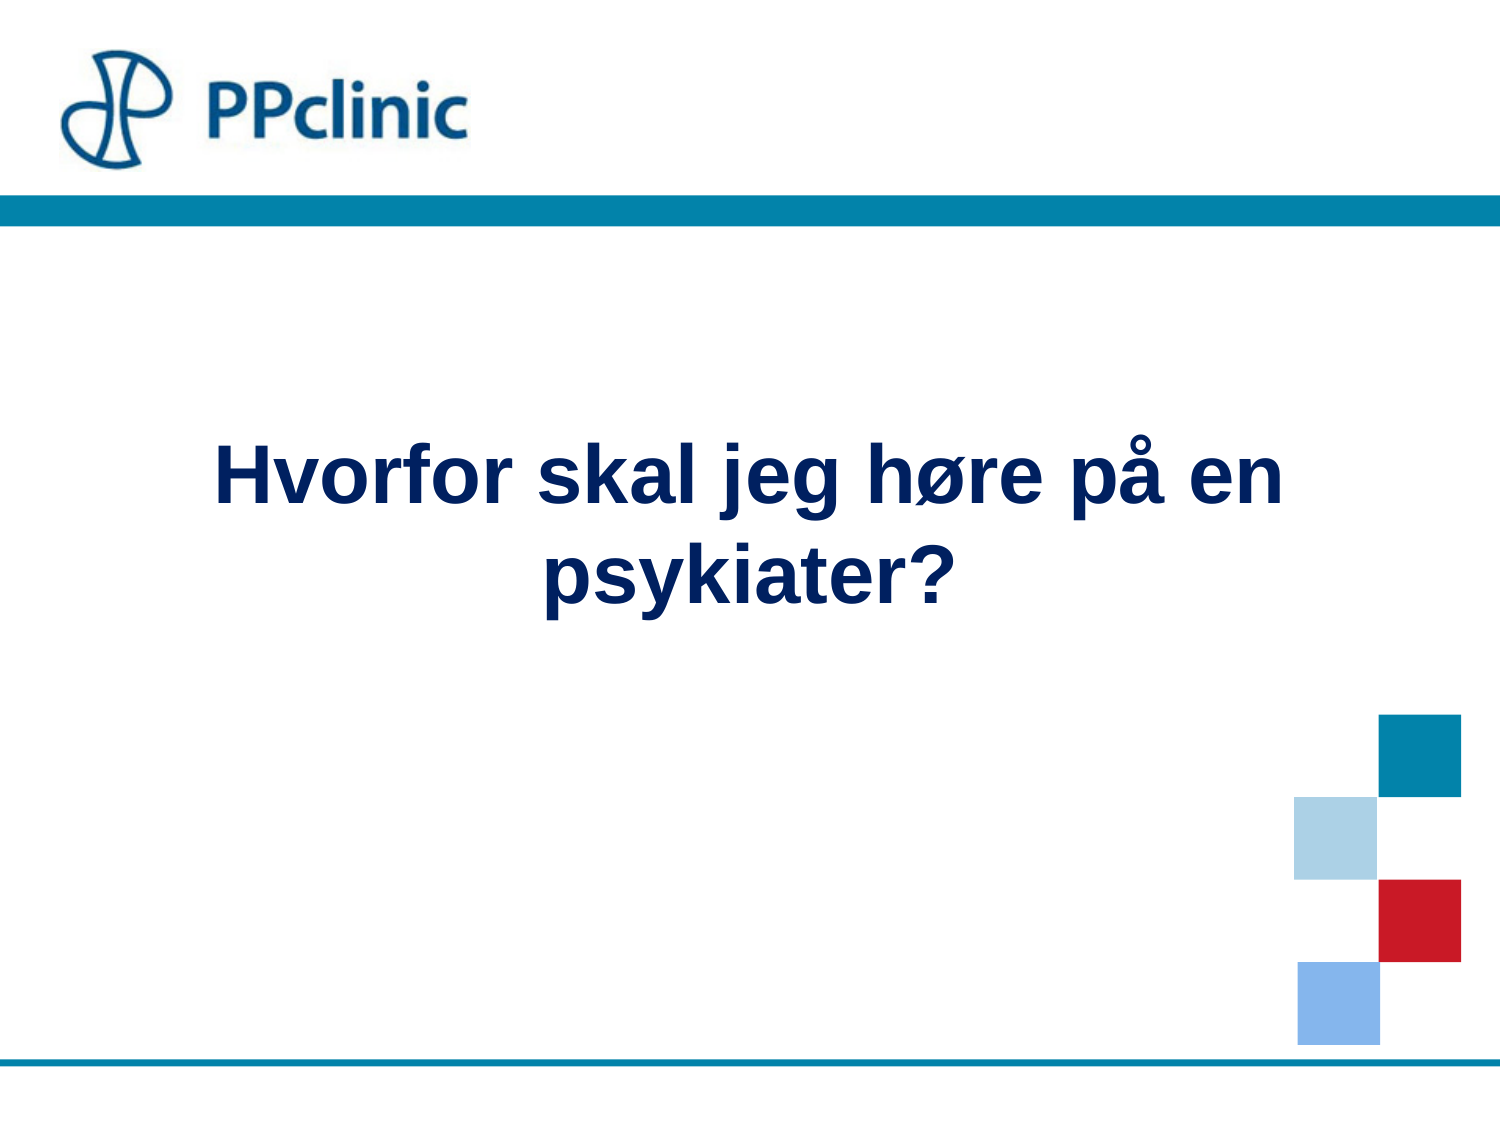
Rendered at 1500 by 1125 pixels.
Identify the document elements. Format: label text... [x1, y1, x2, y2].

title Hvorfor skal jeg høre på en psykiater? [112, 349, 1388, 591]
picture [59, 48, 471, 172]
